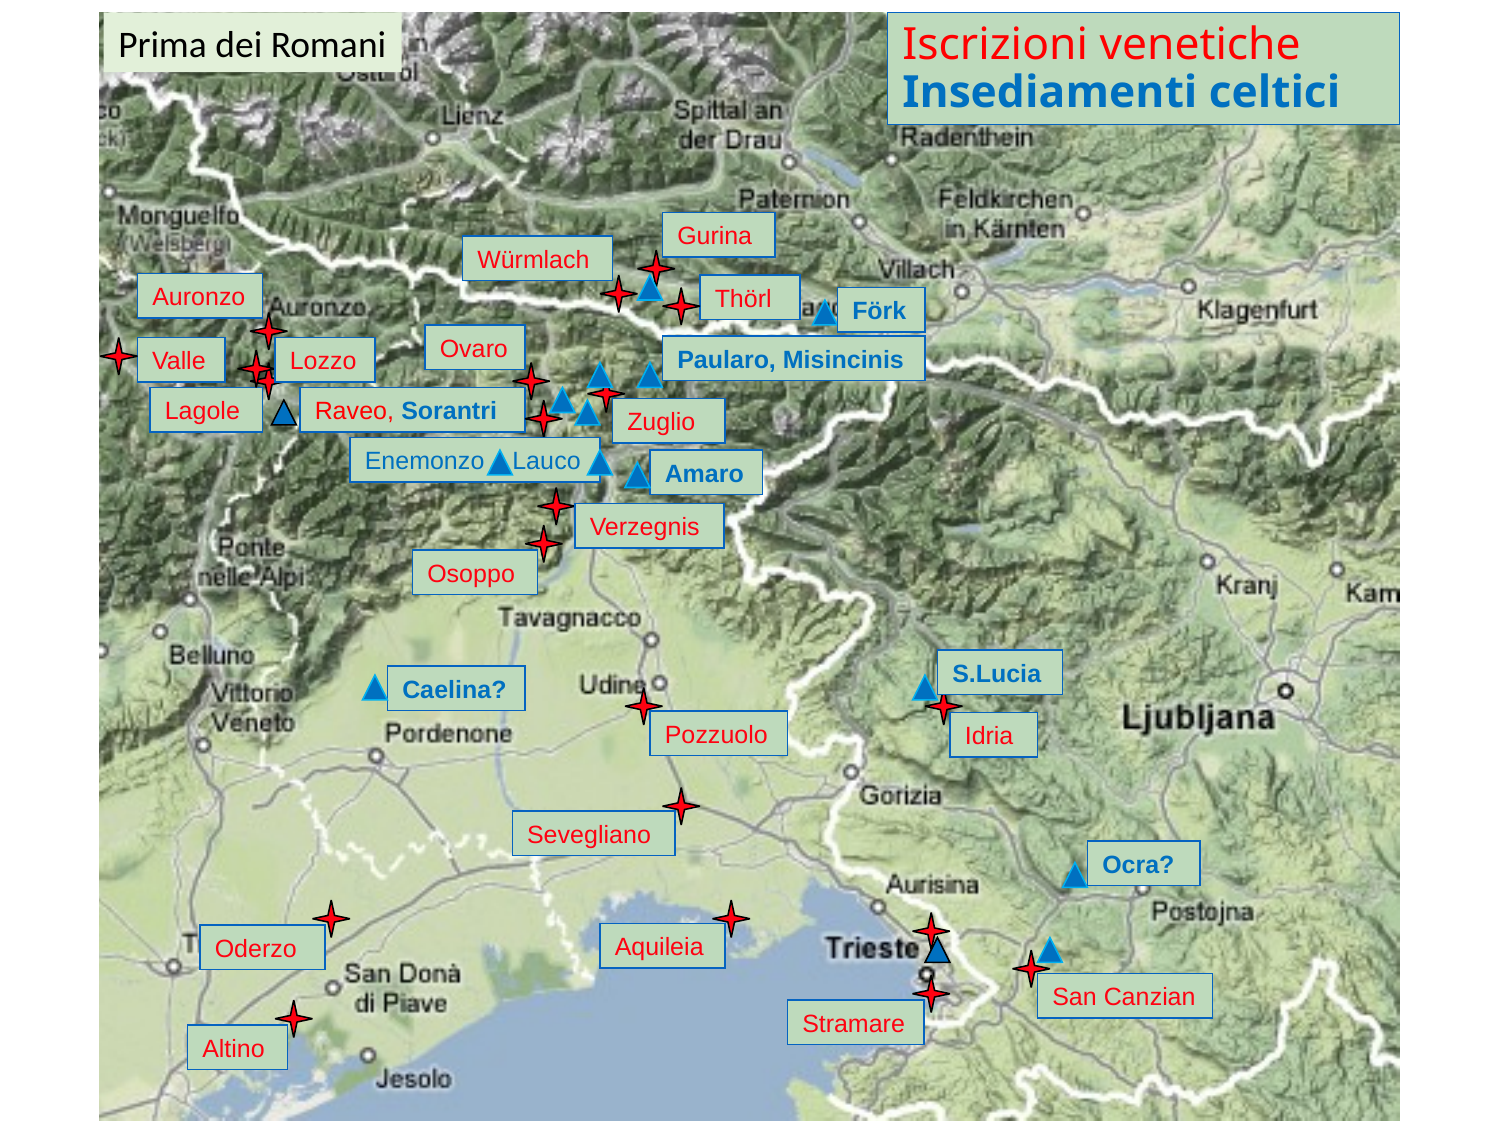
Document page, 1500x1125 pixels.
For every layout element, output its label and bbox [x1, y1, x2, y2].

picture [99, 12, 1400, 1122]
